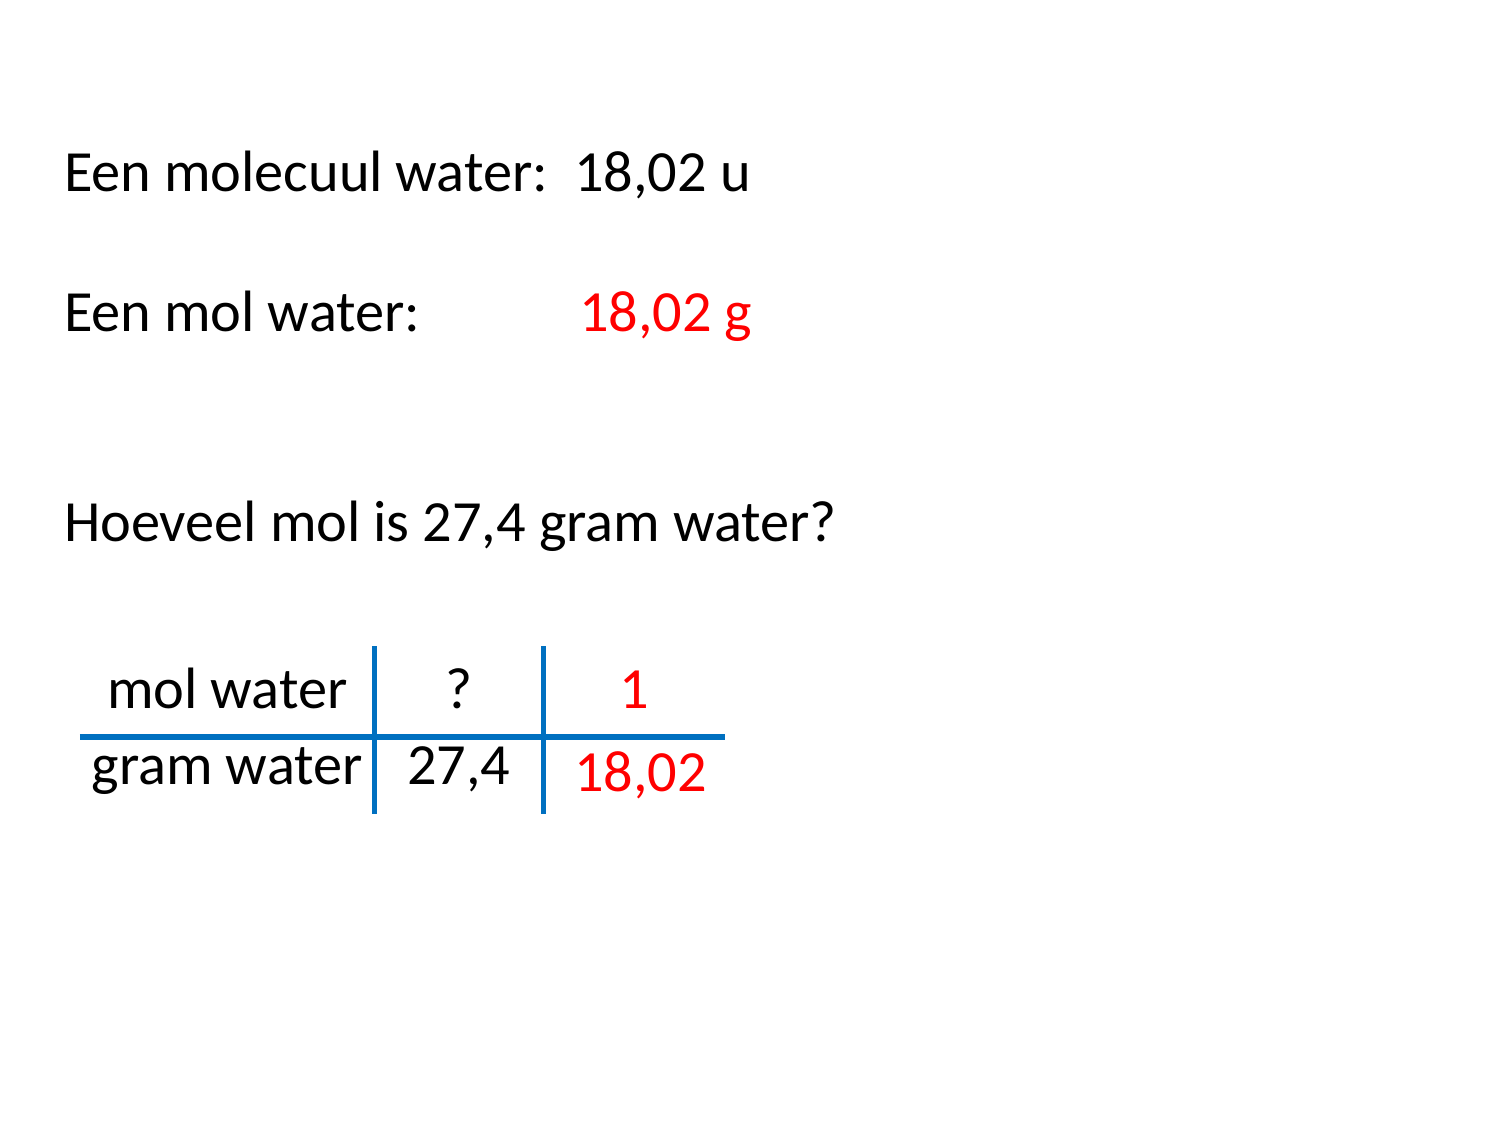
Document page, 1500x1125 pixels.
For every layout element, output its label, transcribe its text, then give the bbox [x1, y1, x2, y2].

table_cell gram water [80, 740, 372, 814]
table_header mol water [80, 646, 372, 734]
table_cell 18,02 [546, 740, 725, 814]
table_header 1 [546, 646, 725, 734]
table_header ? [377, 646, 541, 734]
table_cell 27,4 [377, 740, 541, 814]
text_box Een molecuul water: 18,02 u Een mol water: 18,02 g Hoeveel mol is 27,4 gram water? [49, 125, 1500, 911]
